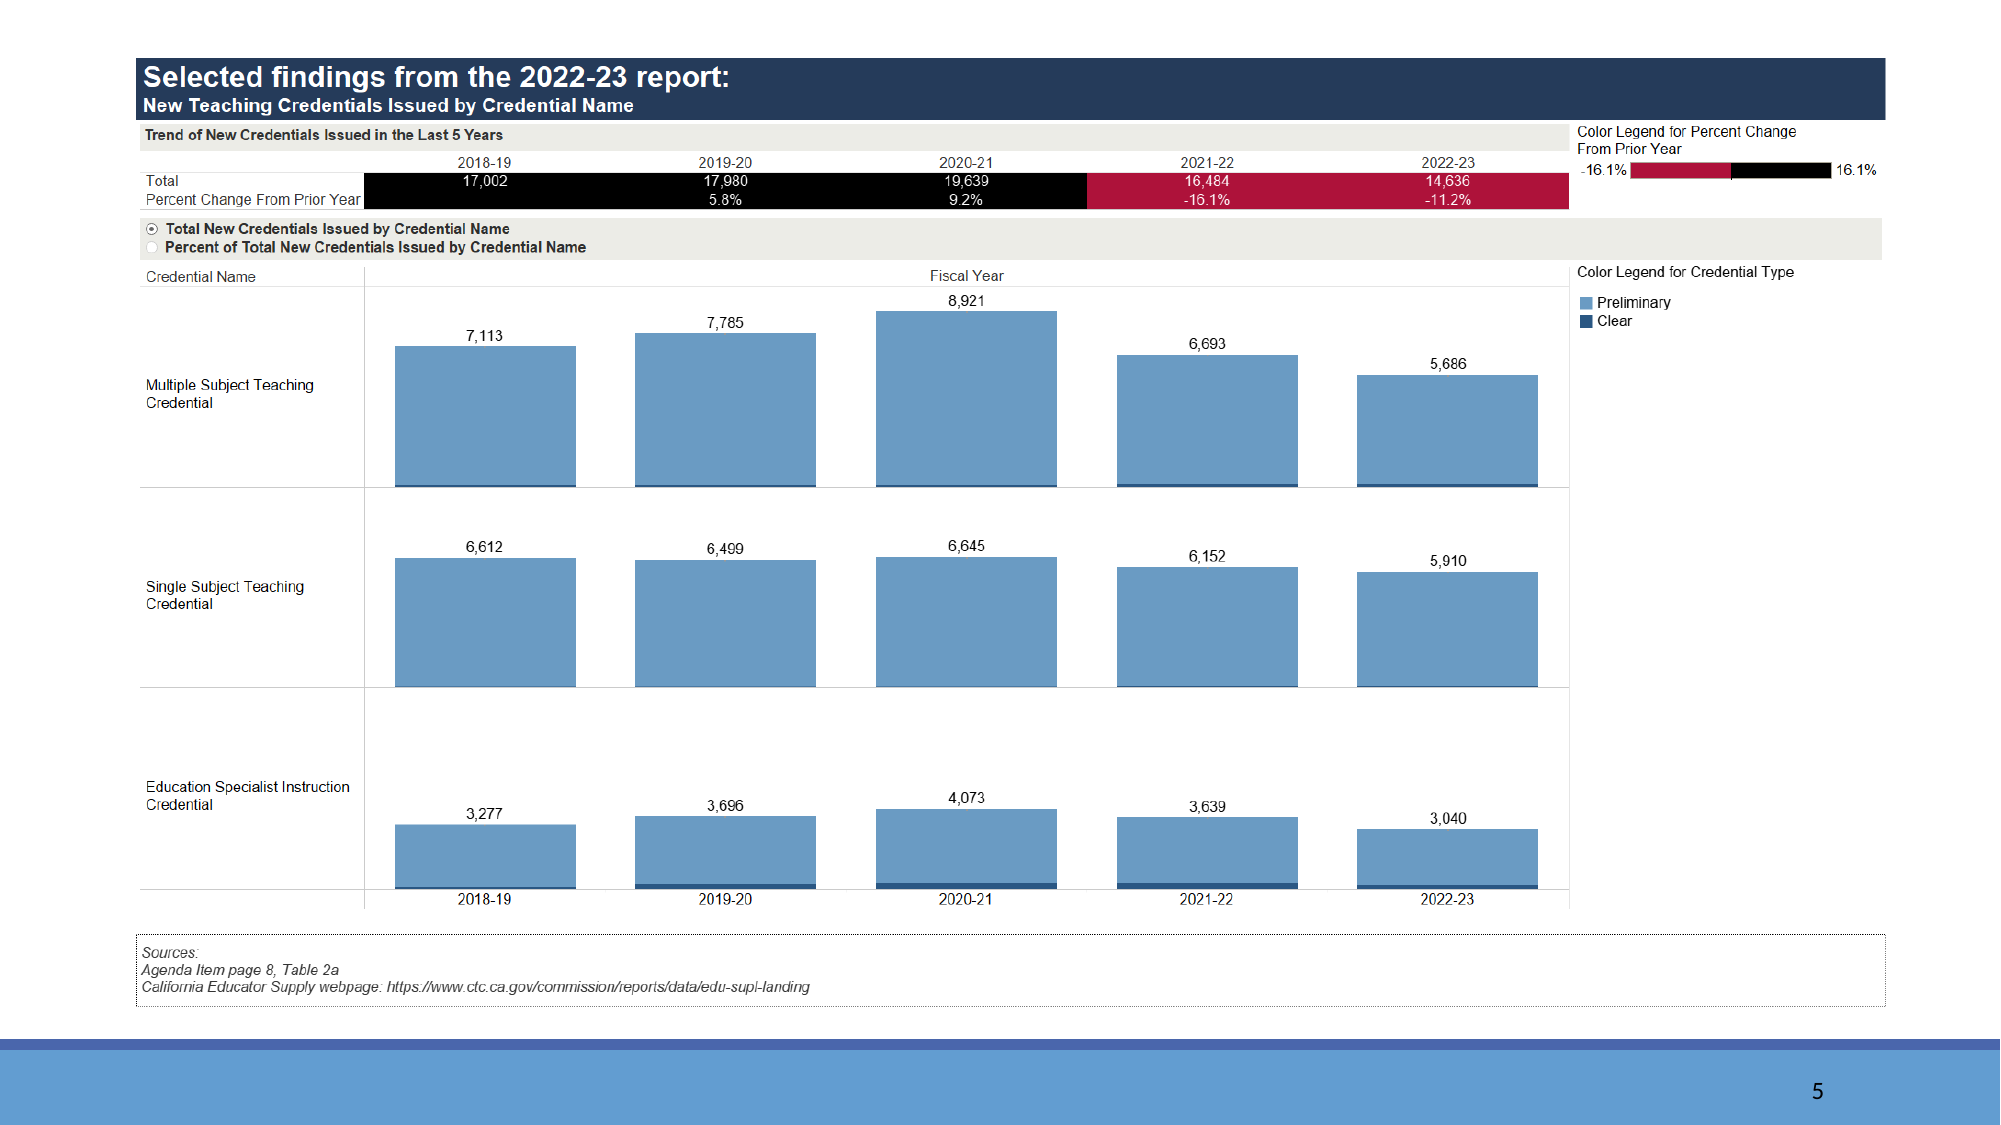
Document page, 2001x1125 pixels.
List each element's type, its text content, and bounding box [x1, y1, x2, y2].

picture [135, 58, 1887, 1008]
slide_number 5 [1624, 1059, 1840, 1120]
